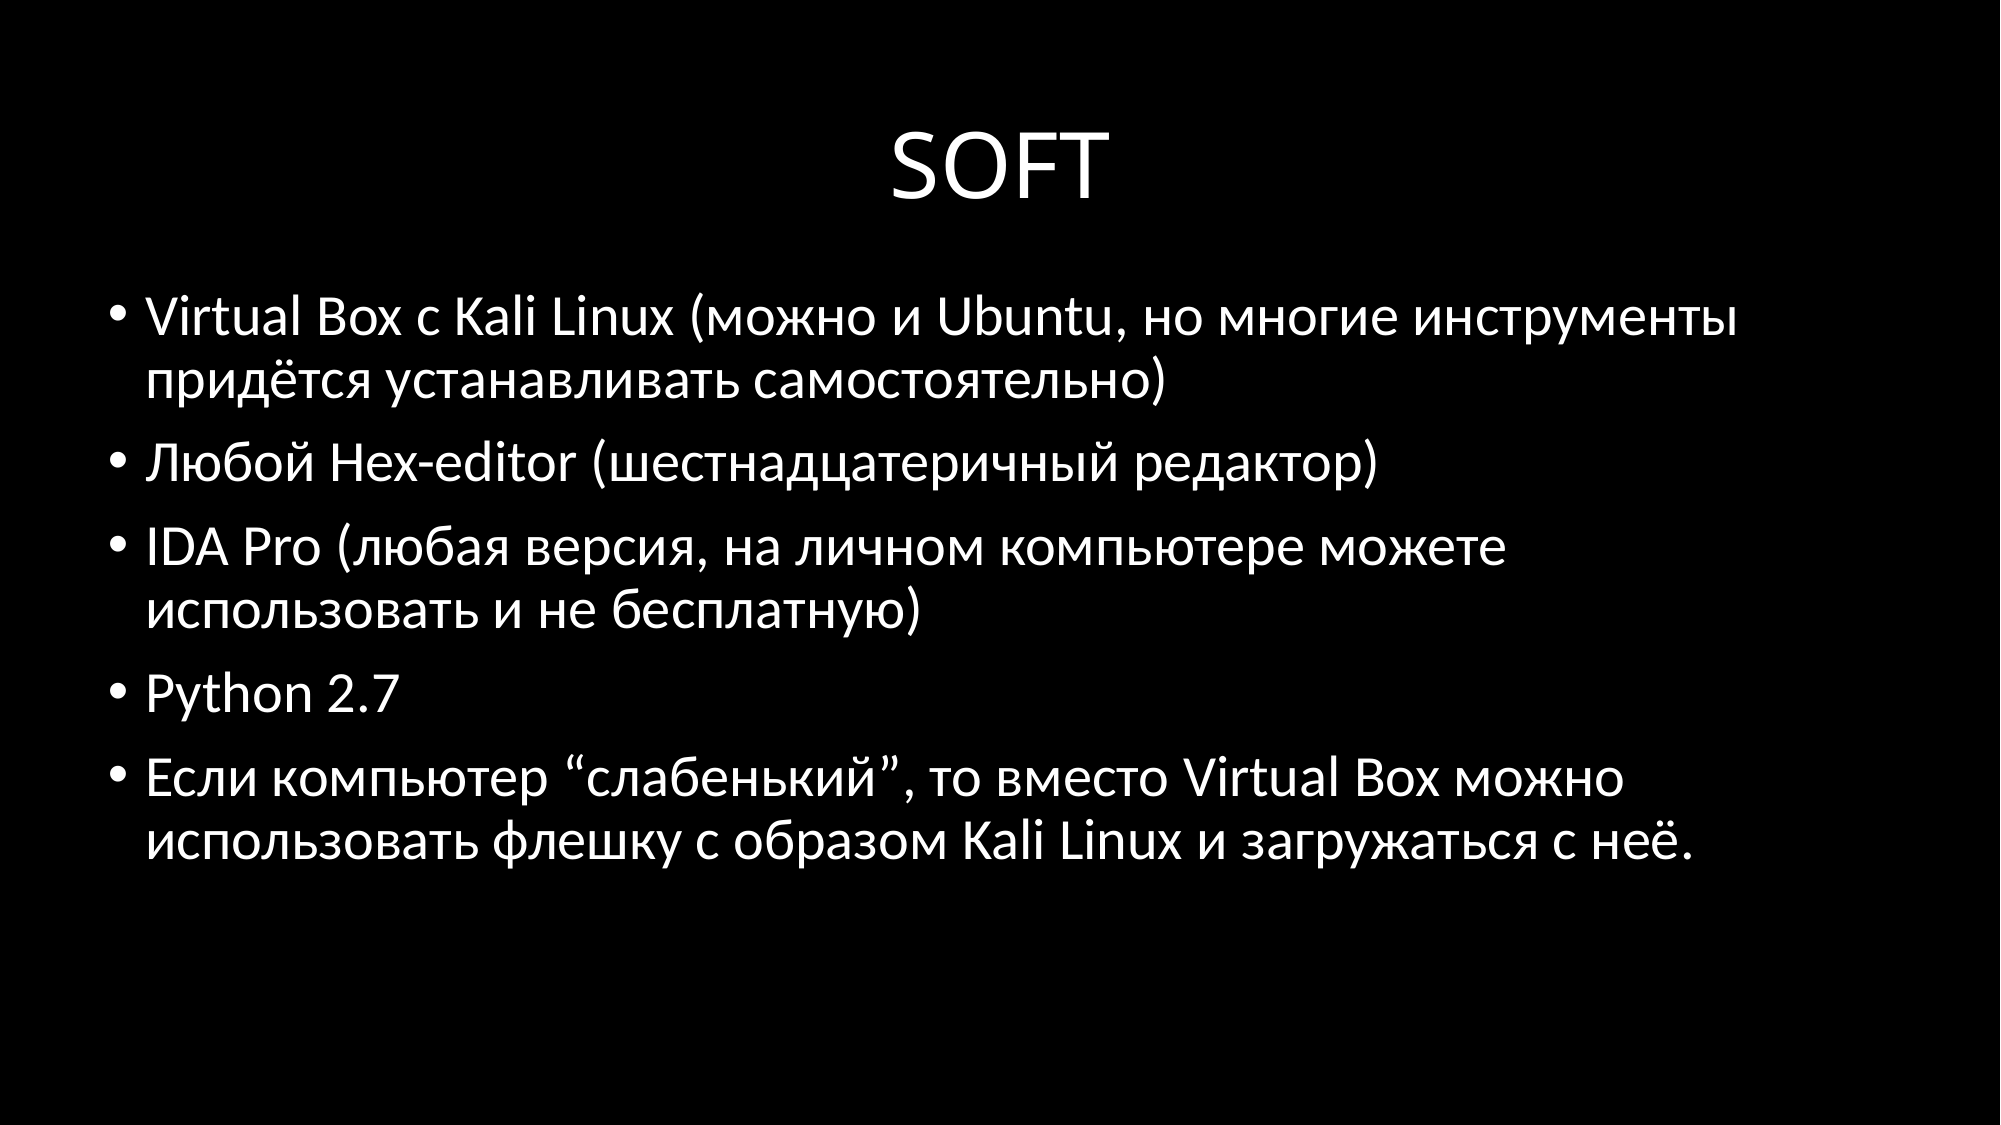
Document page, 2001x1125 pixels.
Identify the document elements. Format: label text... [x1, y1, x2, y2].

title SOFT [137, 59, 1863, 277]
list Virtual Box с Kali Linux (можно и Ubuntu, но многие инструменты придётся устанавливать самостоятельно) Любой Hex-editor (шестнадцатеричный редактор) IDA Pro (любая версия, на личном компьютере можете использовать и не бесплатную) Python 2.7 Если компьютер “слабенький”, то вместо Virtual Box можно использовать флешку с образом Kali Linux и загружаться с неё. [92, 277, 1863, 1061]
